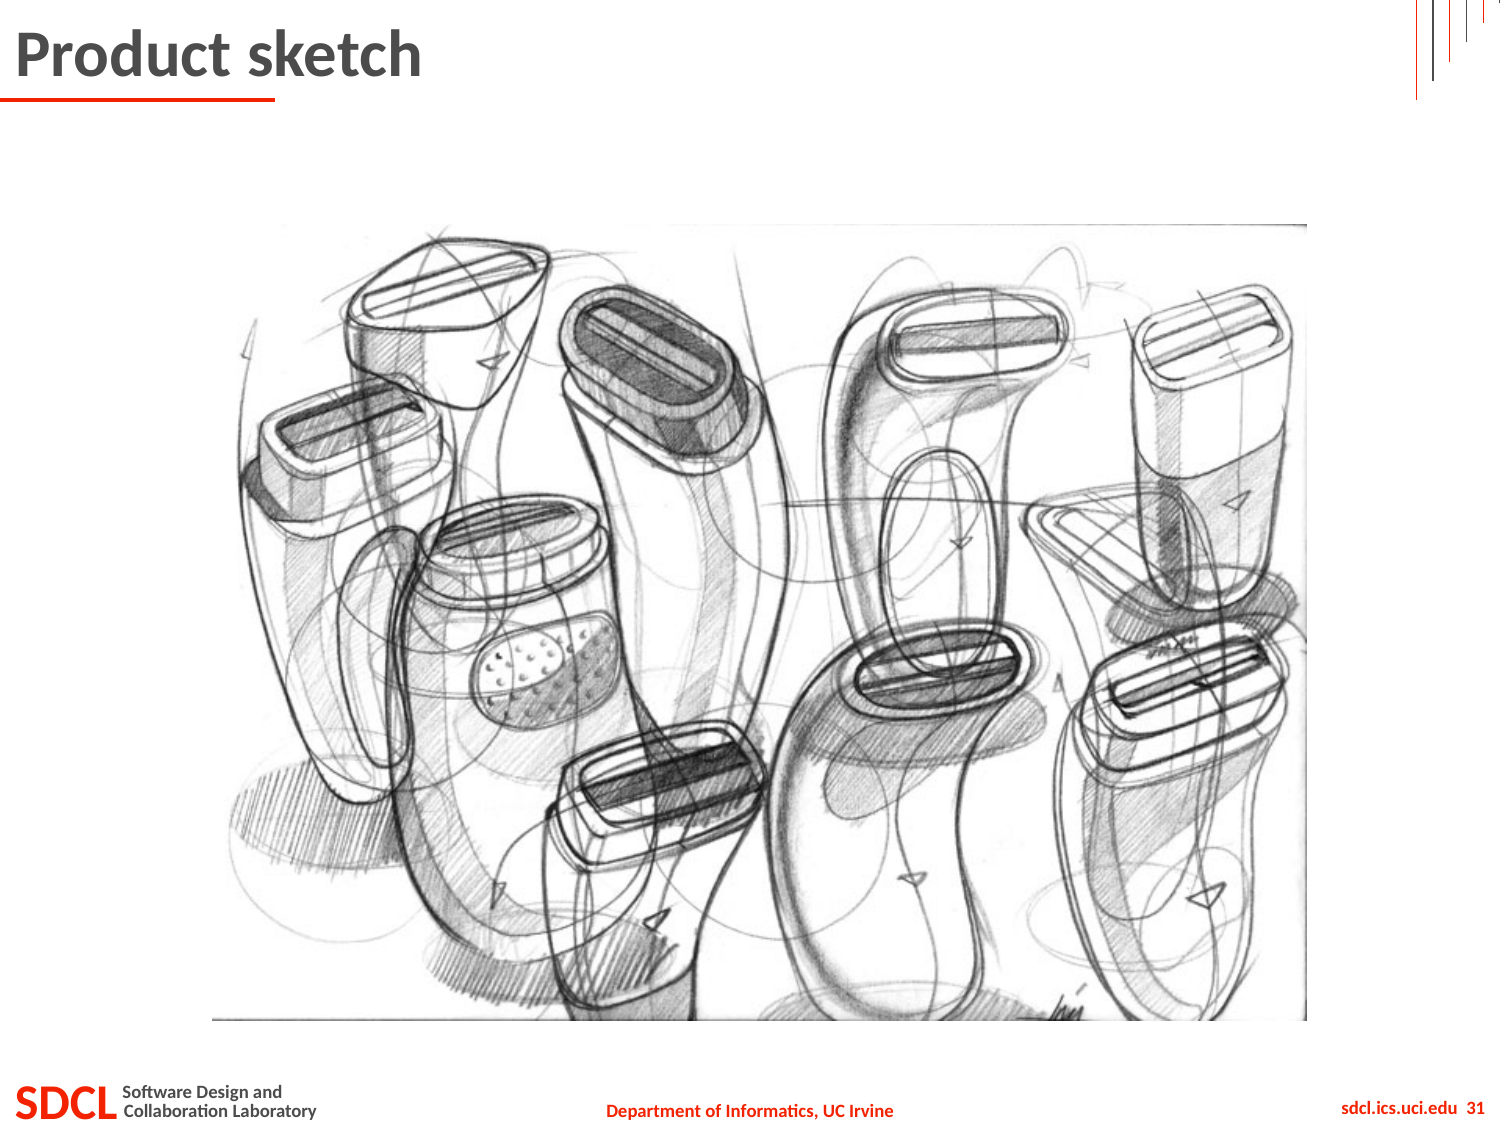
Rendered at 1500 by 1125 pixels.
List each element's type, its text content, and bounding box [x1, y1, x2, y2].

title Product sketch [0, 0, 1350, 100]
picture [212, 224, 1307, 1021]
